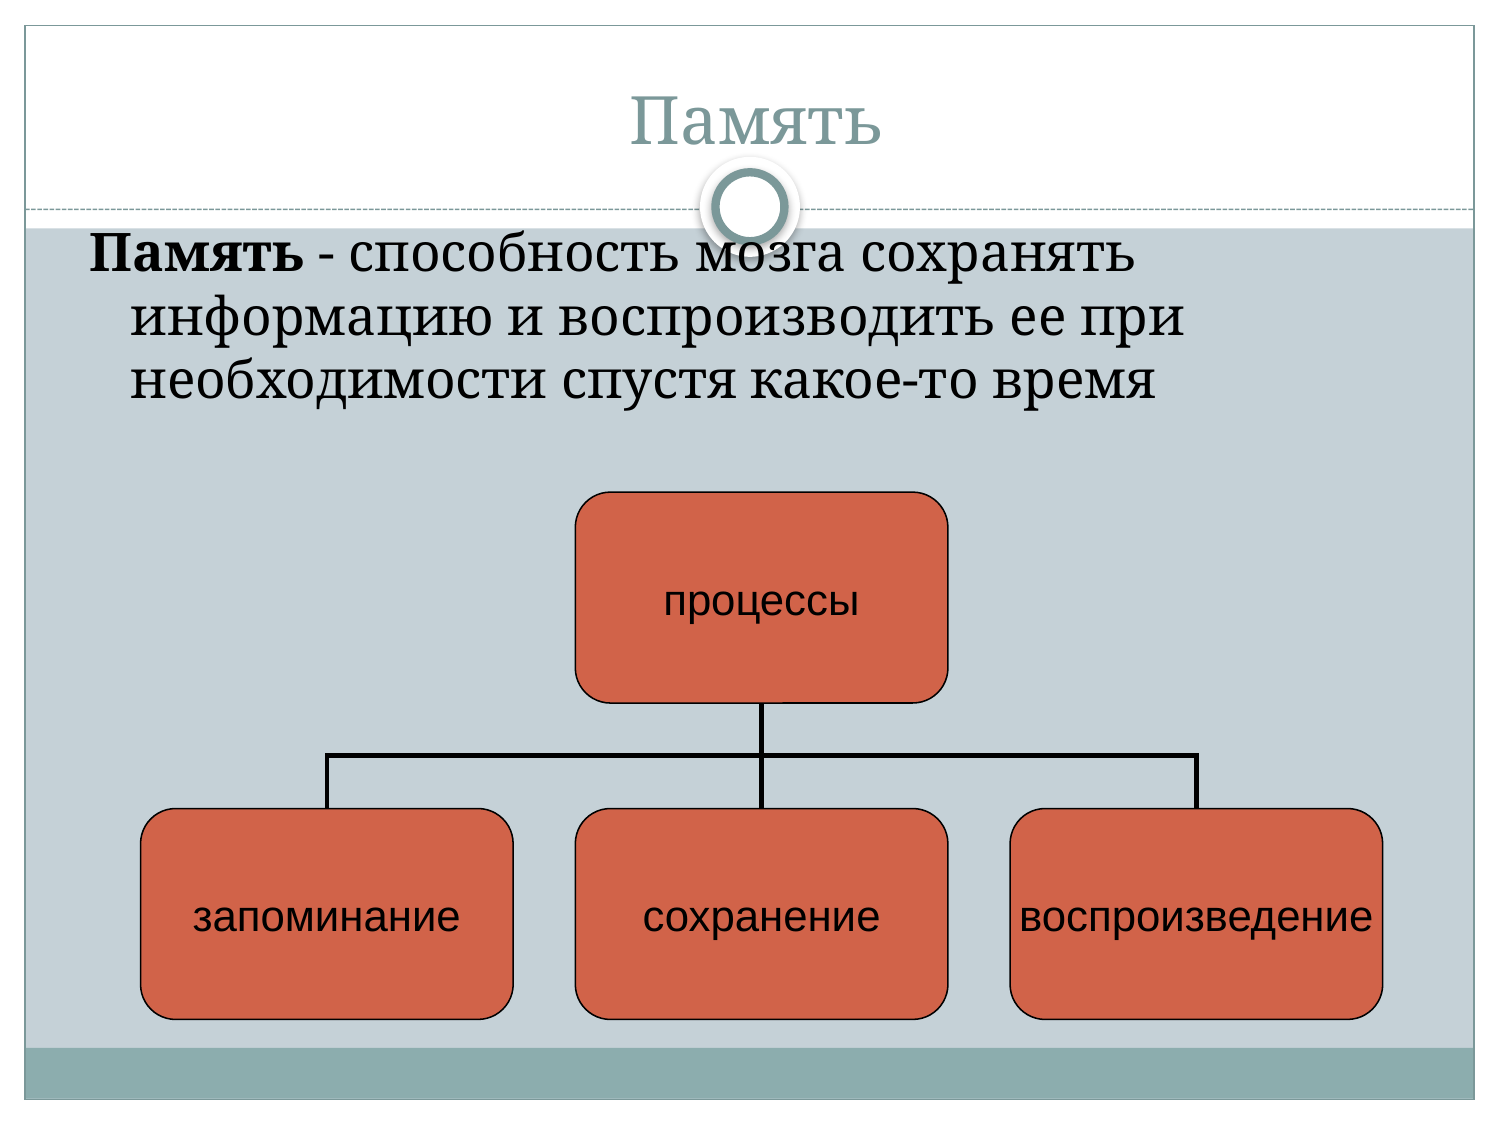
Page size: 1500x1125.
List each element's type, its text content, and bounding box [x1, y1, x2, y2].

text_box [140, 491, 1384, 1020]
title Память [82, 70, 1432, 166]
list Память - способность мозга сохранять информацию и воспроизводить ее при необходимости спустя какое-то время [75, 210, 1425, 481]
